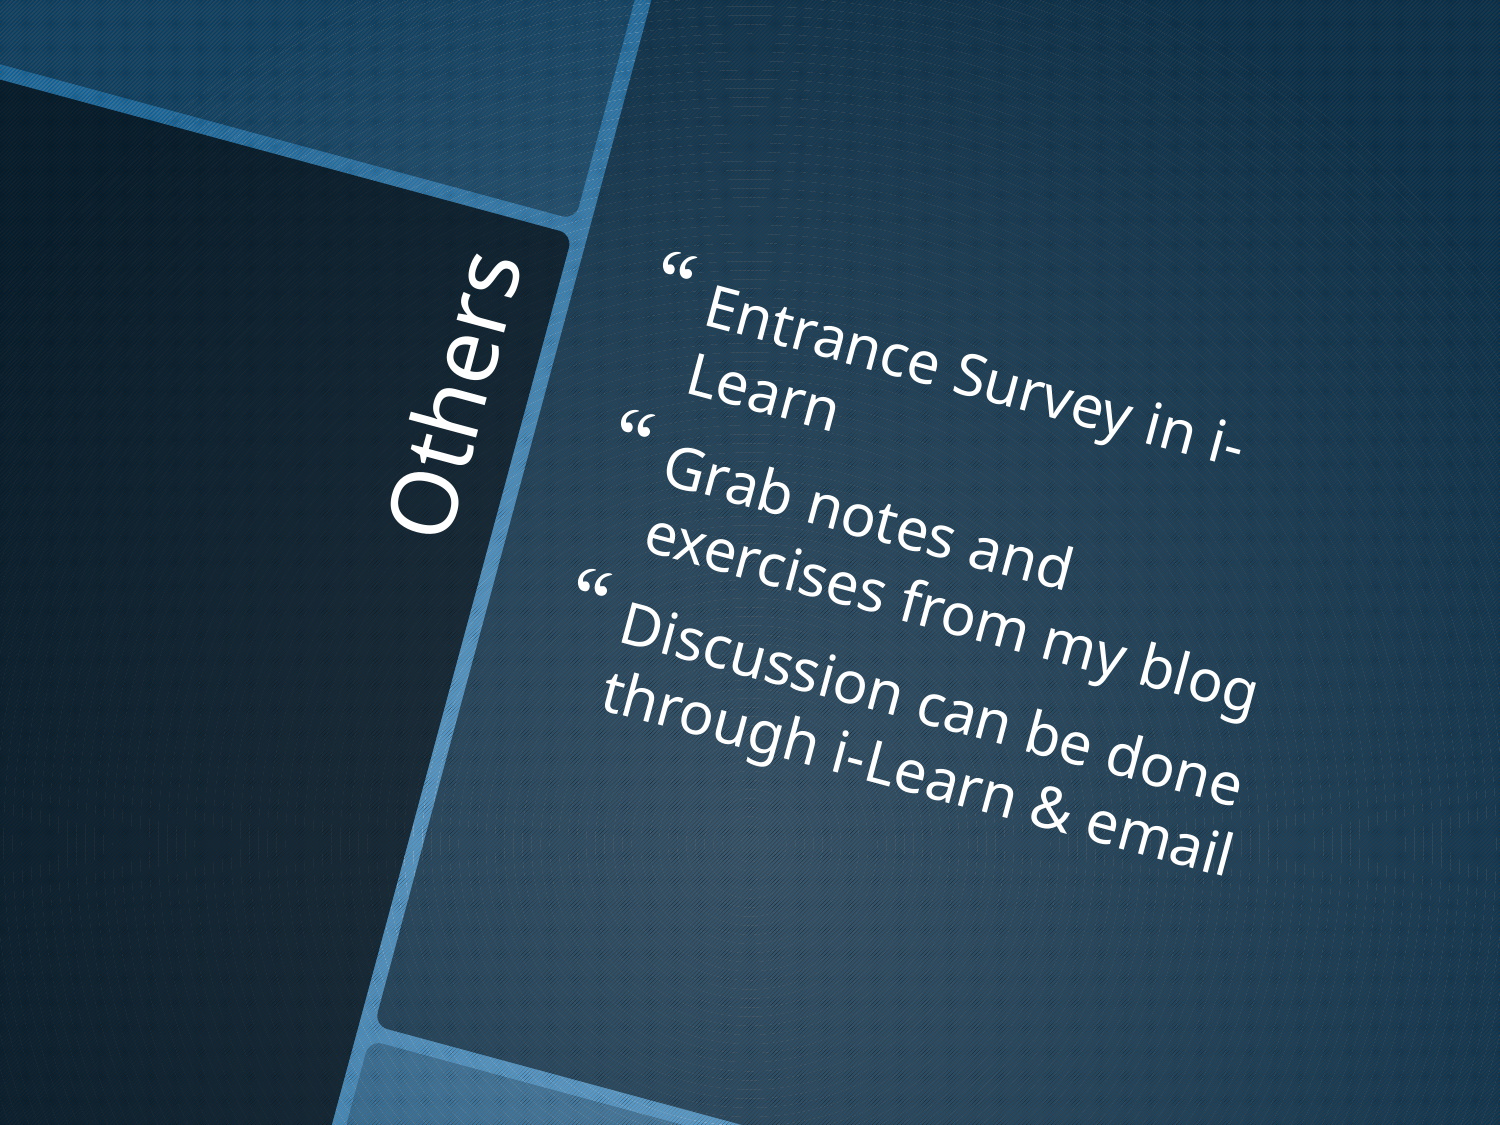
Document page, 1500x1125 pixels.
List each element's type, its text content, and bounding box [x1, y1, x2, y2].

list Entrance Survey in i-Learn Grab notes and exercises from my blog Discussion can be done through i-Learn & email [475, 72, 1430, 1076]
title Others [69, 181, 554, 1056]
